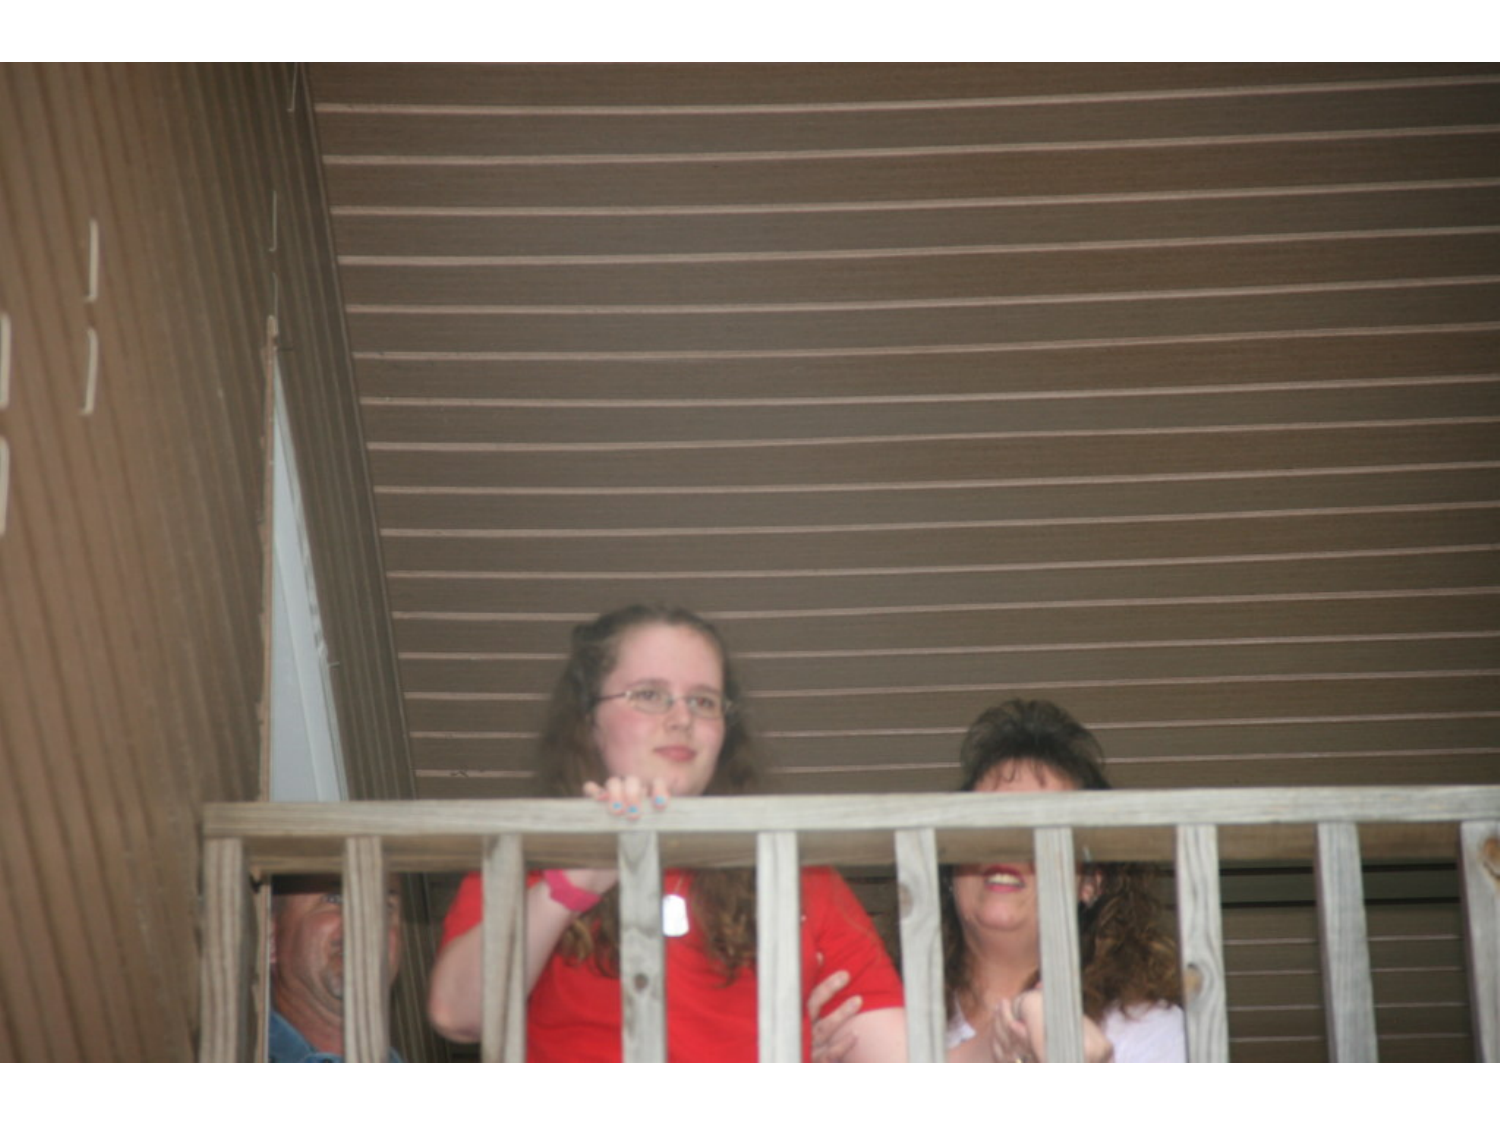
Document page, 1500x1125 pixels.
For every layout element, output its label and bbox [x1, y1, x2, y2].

picture [0, 61, 1500, 1063]
